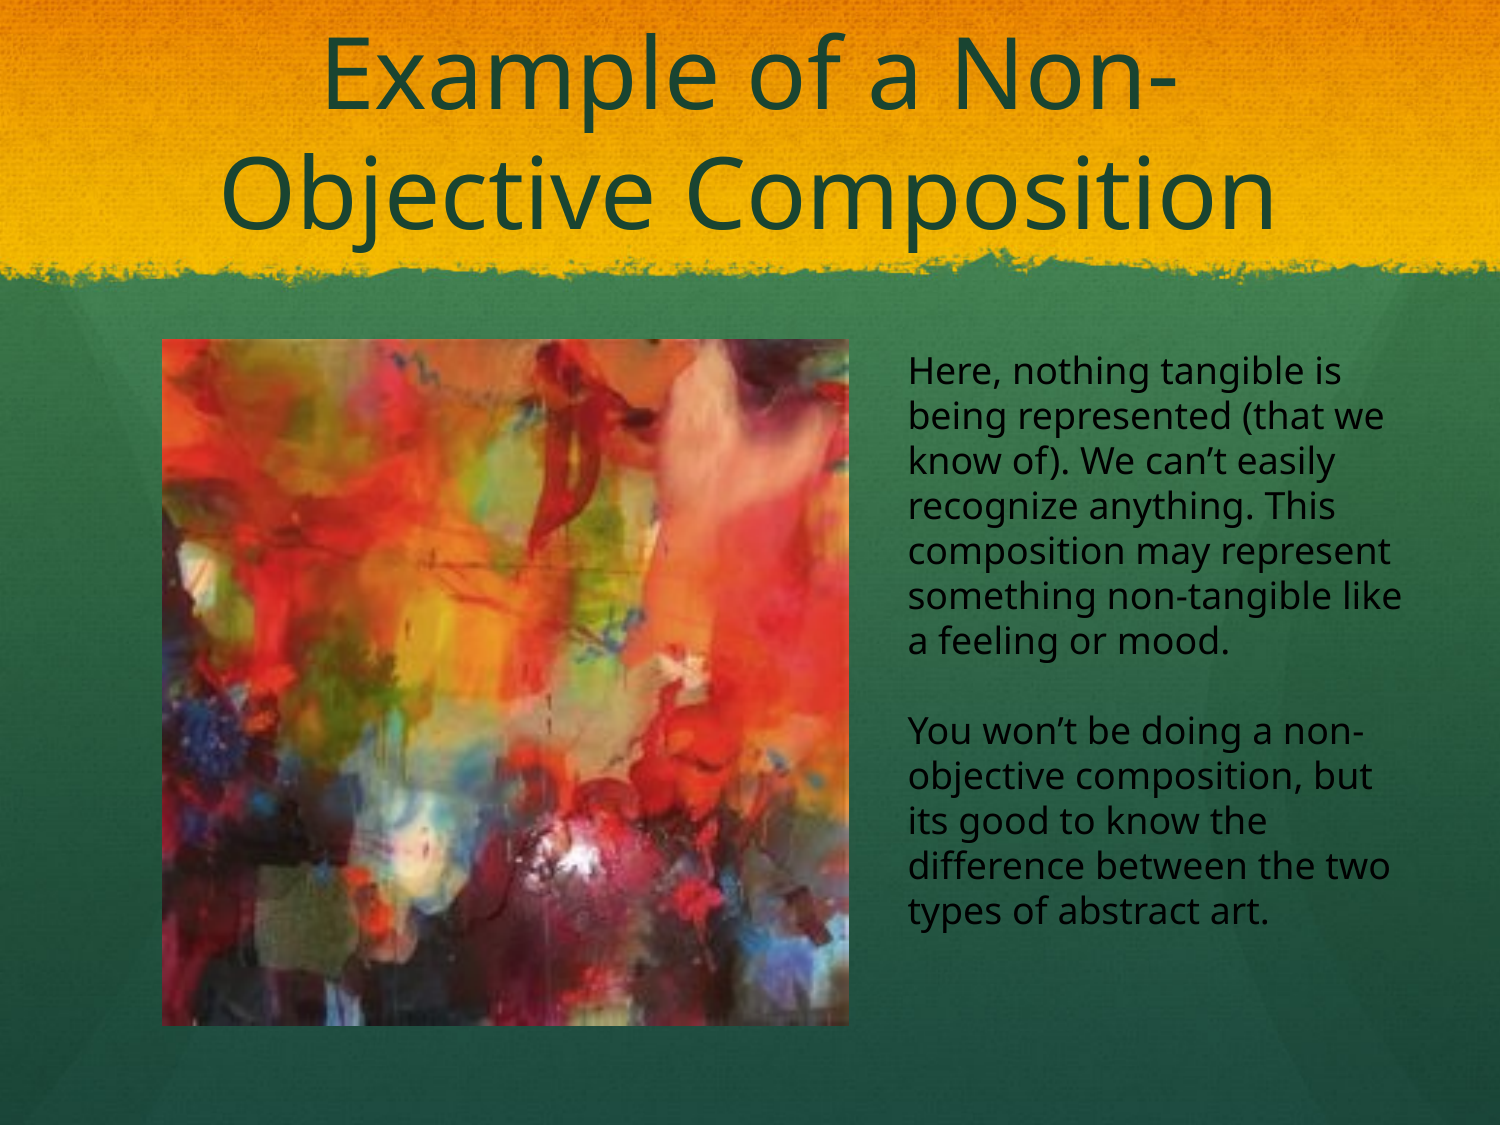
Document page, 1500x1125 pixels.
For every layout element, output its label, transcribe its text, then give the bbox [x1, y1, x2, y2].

title Example of a Non-Objective Composition [125, 13, 1375, 246]
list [0, 339, 1131, 1027]
picture [0, 0, 1500, 1125]
text_box Here, nothing tangible is being represented (that we know of). We can’t easily recognize anything. This composition may represent something non-tangible like a feeling or mood. You won’t be doing a non-objective composition, but its good to know the difference between the two types of abstract art. [1200, 339, 1422, 940]
